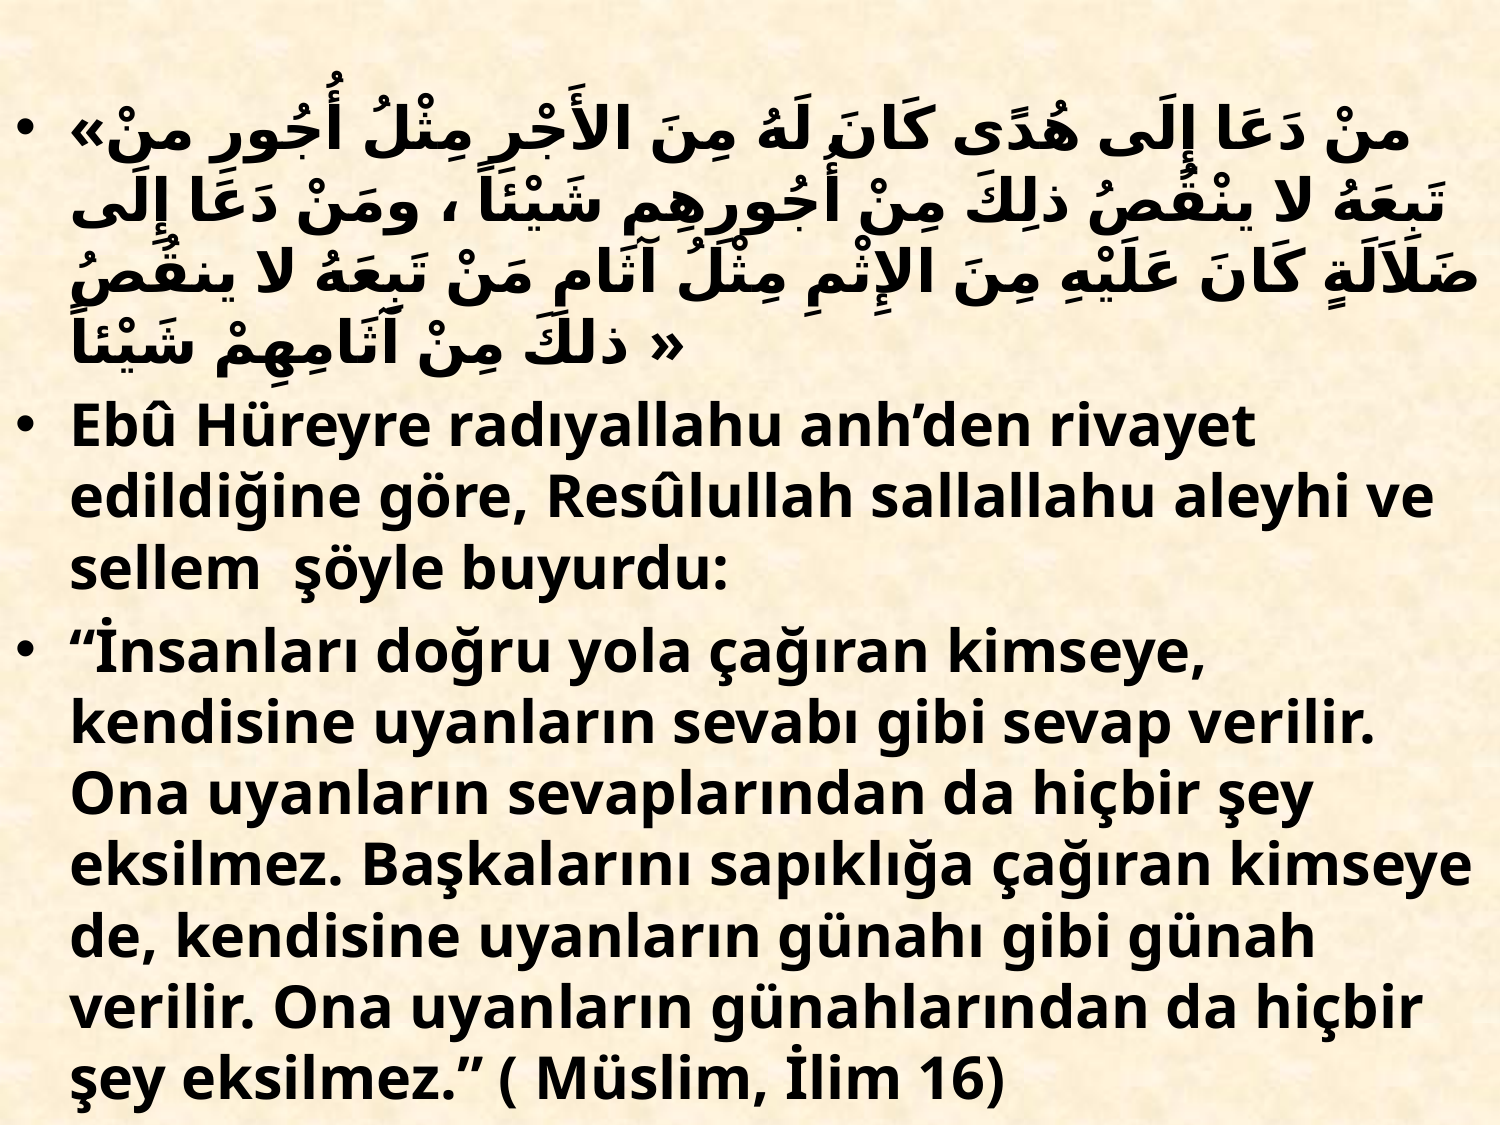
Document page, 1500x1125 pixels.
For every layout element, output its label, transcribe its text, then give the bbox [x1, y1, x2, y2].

list «منْ دَعَا إِلَى هُدًى كَانَ لَهُ مِنَ الأَجْرِ مِثْلُ أُجُورِ منْ تَبِعَهُ لا ينْقُصُ ذلِكَ مِنْ أُجُورِهِم شَيْئاً ، ومَنْ دَعَا إِلَى ضَلاَلَةٍ كَانَ عَلَيْهِ مِنَ الإِثْمِ مِثْلُ آثَامِ مَنْ تَبِعَهُ لا ينقُصُ ذلكَ مِنْ آثَامِهِمْ شَيْئاً » Ebû Hüreyre radıyallahu anh’den rivayet edildiğine göre, Resûlullah sallallahu aleyhi ve sellem şöyle buyurdu: “İnsanları doğru yola çağıran kimseye, kendisine uyanların sevabı gibi sevap verilir. Ona uyanların sevaplarından da hiçbir şey eksilmez. Başkalarını sapıklığa çağıran kimseye de, kendisine uyanların günahı gibi günah verilir. Ona uyanların günahlarından da hiçbir şey eksilmez.” ( Müslim, İlim 16) [0, 0, 1500, 1125]
